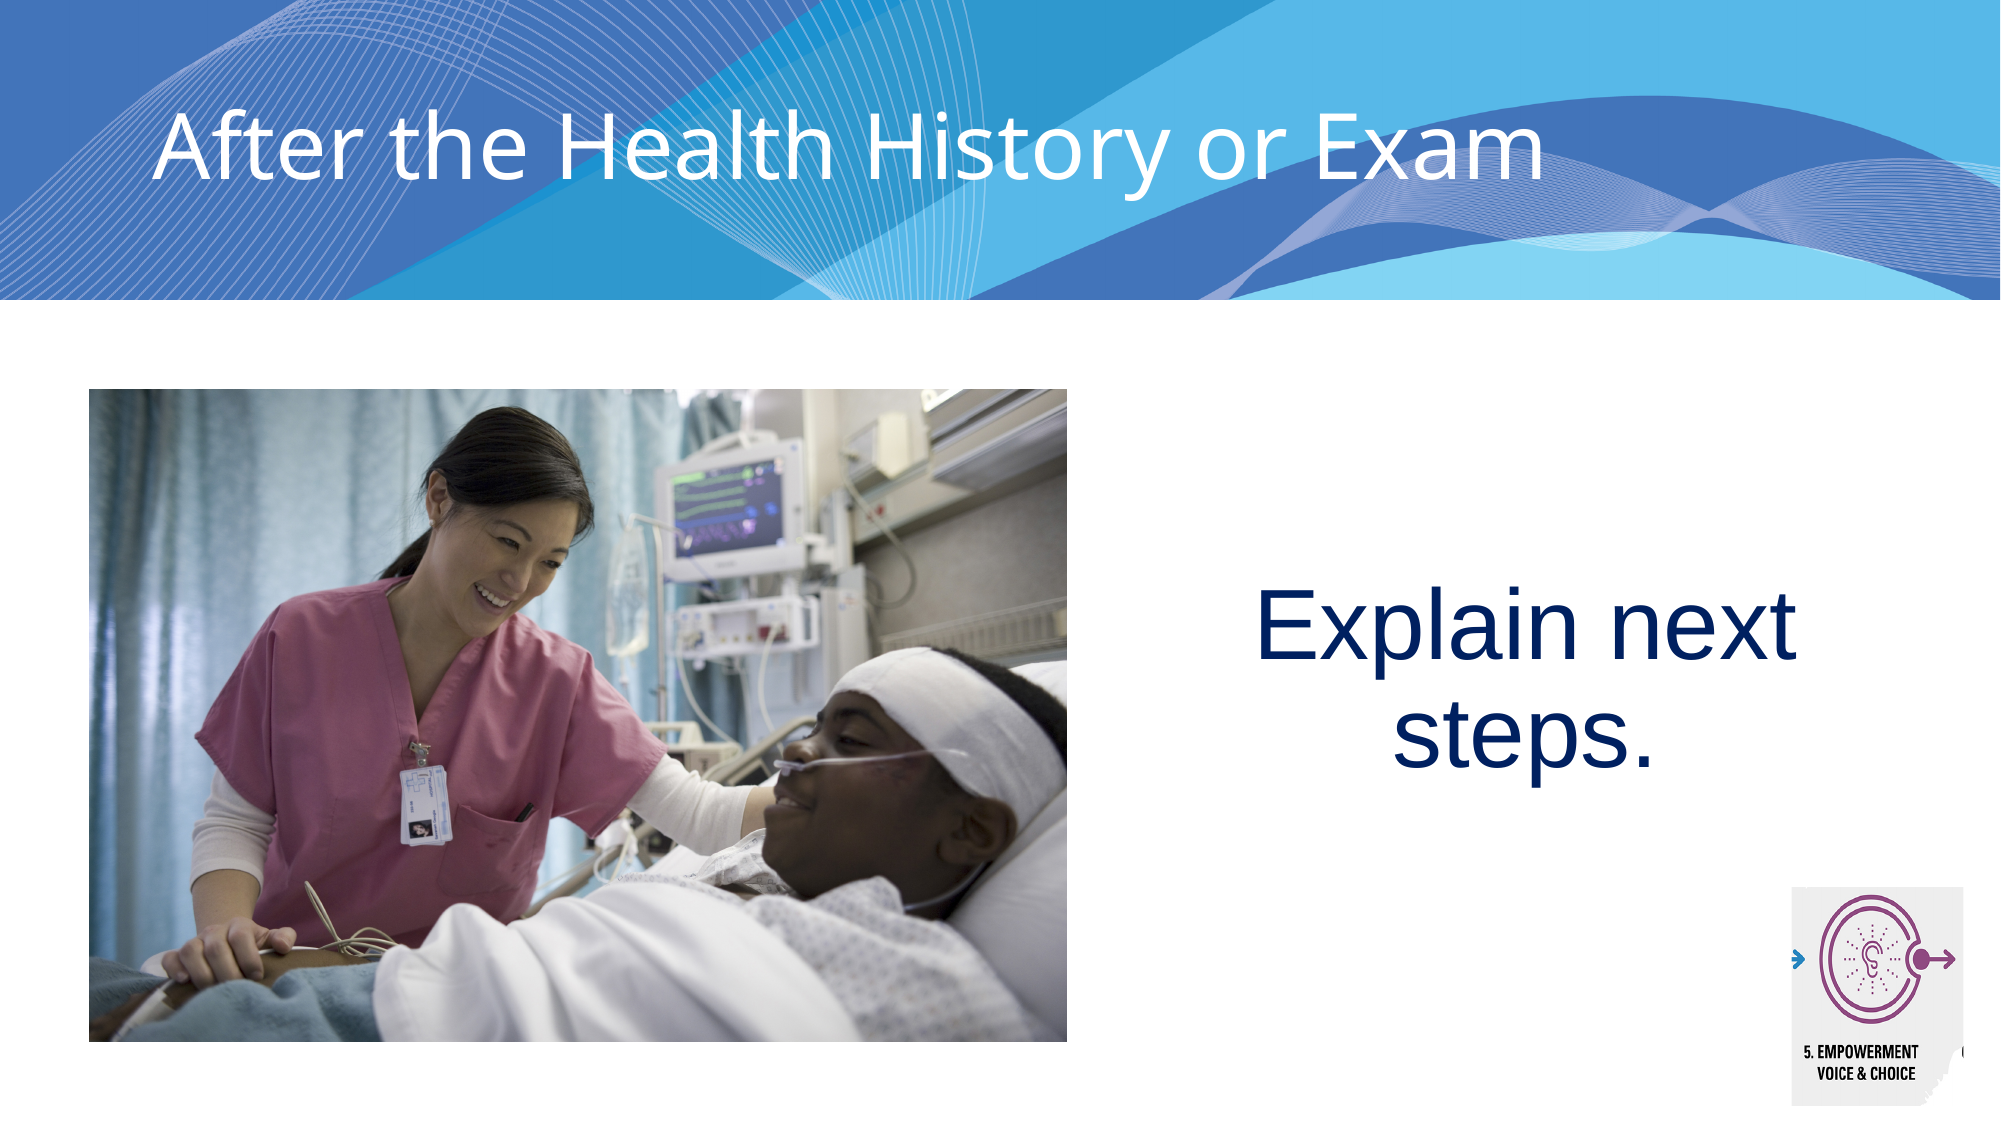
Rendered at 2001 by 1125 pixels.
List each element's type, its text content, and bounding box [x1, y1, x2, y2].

title Explain next steps. [1188, 586, 1863, 776]
text_box After the Health History or Exam [137, 40, 1863, 259]
picture [0, 0, 2001, 300]
picture [89, 389, 1067, 1042]
picture [1791, 887, 1964, 1106]
